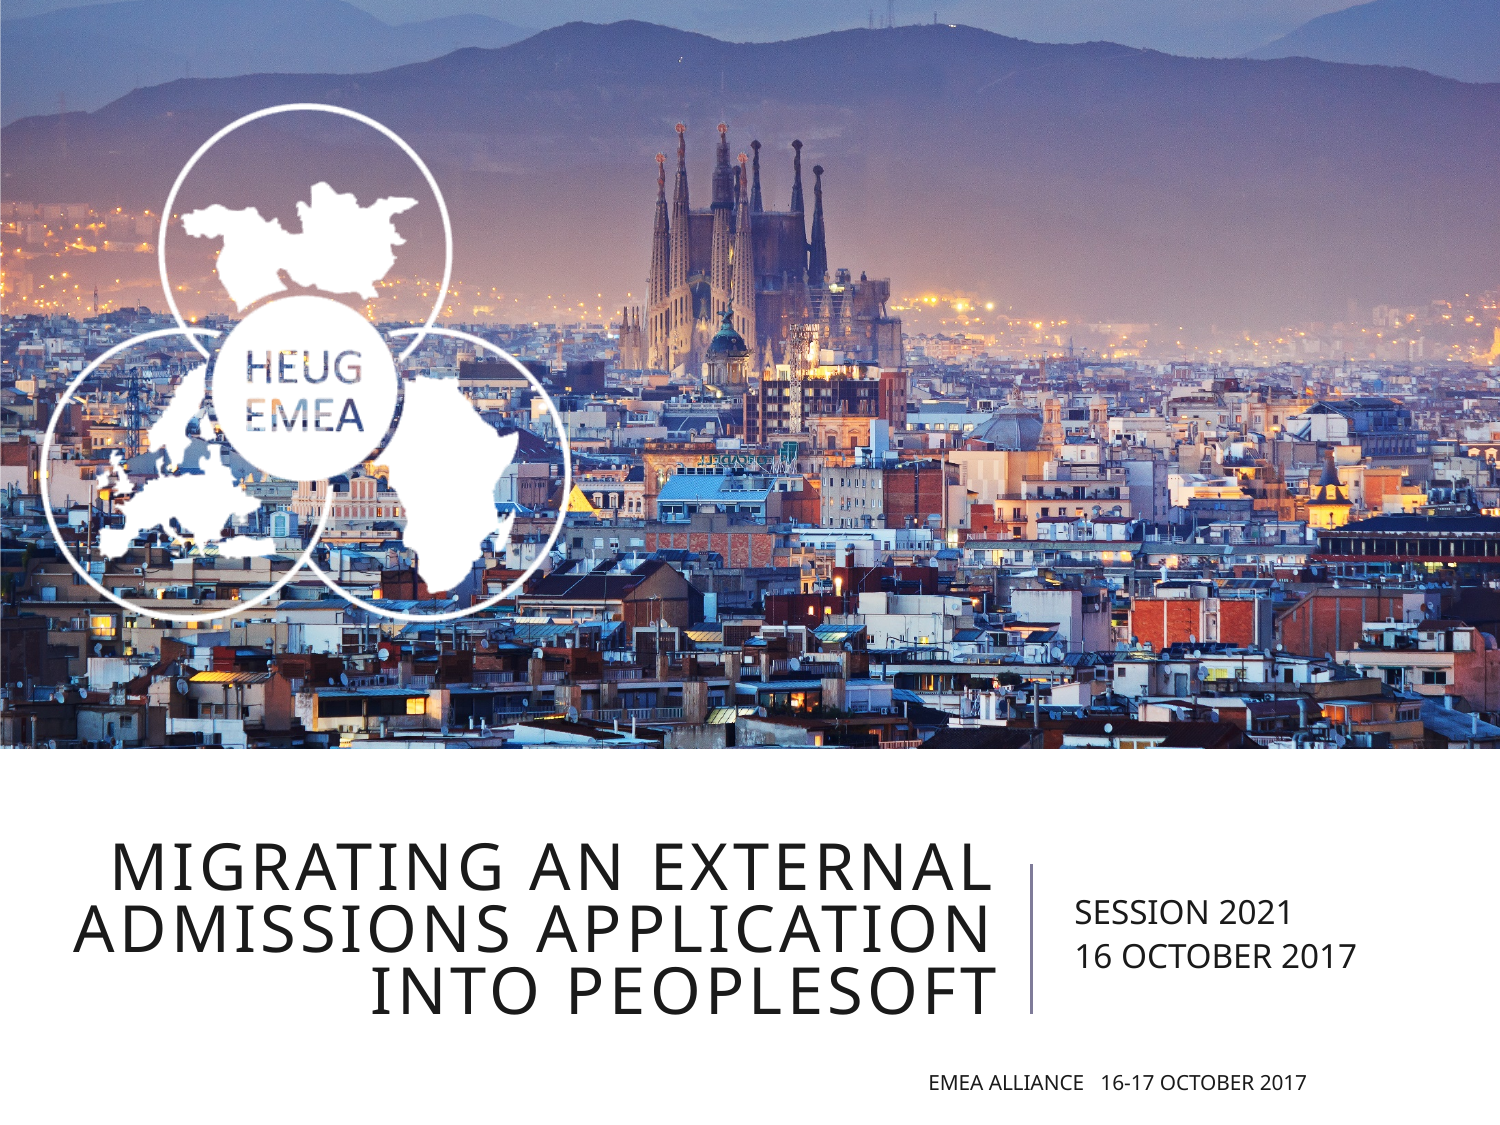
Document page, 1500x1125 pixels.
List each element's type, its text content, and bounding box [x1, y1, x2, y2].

footer EMEA Alliance 16-17 October 2017 [595, 1061, 1322, 1107]
title Migrating an external admissions application into PeopleSoft [56, 813, 1013, 1054]
picture [0, 0, 1500, 749]
list SESSION 2021 16 OCTOBER 2017 [1059, 813, 1454, 1054]
